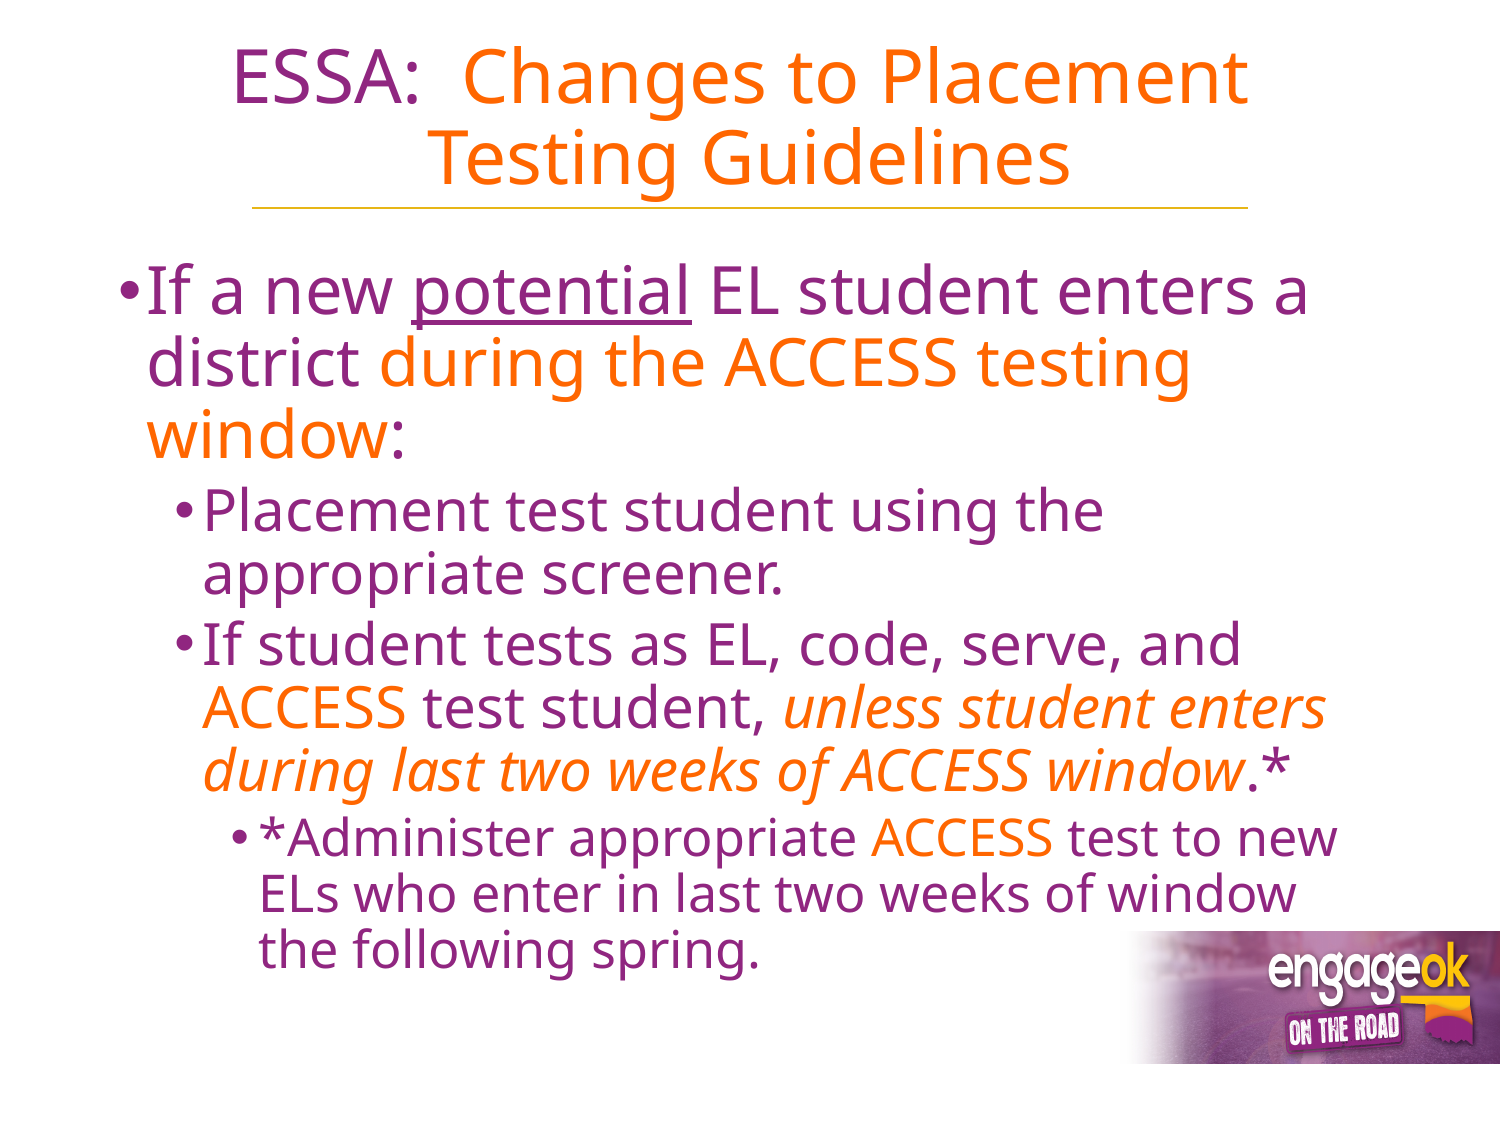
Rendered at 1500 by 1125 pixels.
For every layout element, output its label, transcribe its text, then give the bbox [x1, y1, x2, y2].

picture [1120, 931, 1500, 1064]
list If a new potential EL student enters a district during the ACCESS testing window: Placement test student using the appropriate screener. If student tests as EL, code, serve, and ACCESS test student, unless student enters during last two weeks of ACCESS window.* *Administer appropriate ACCESS test to new ELs who enter in last two weeks of window the following spring. [103, 249, 1397, 1014]
title ESSA: Changes to Placement Testing Guidelines [75, 16, 1425, 224]
